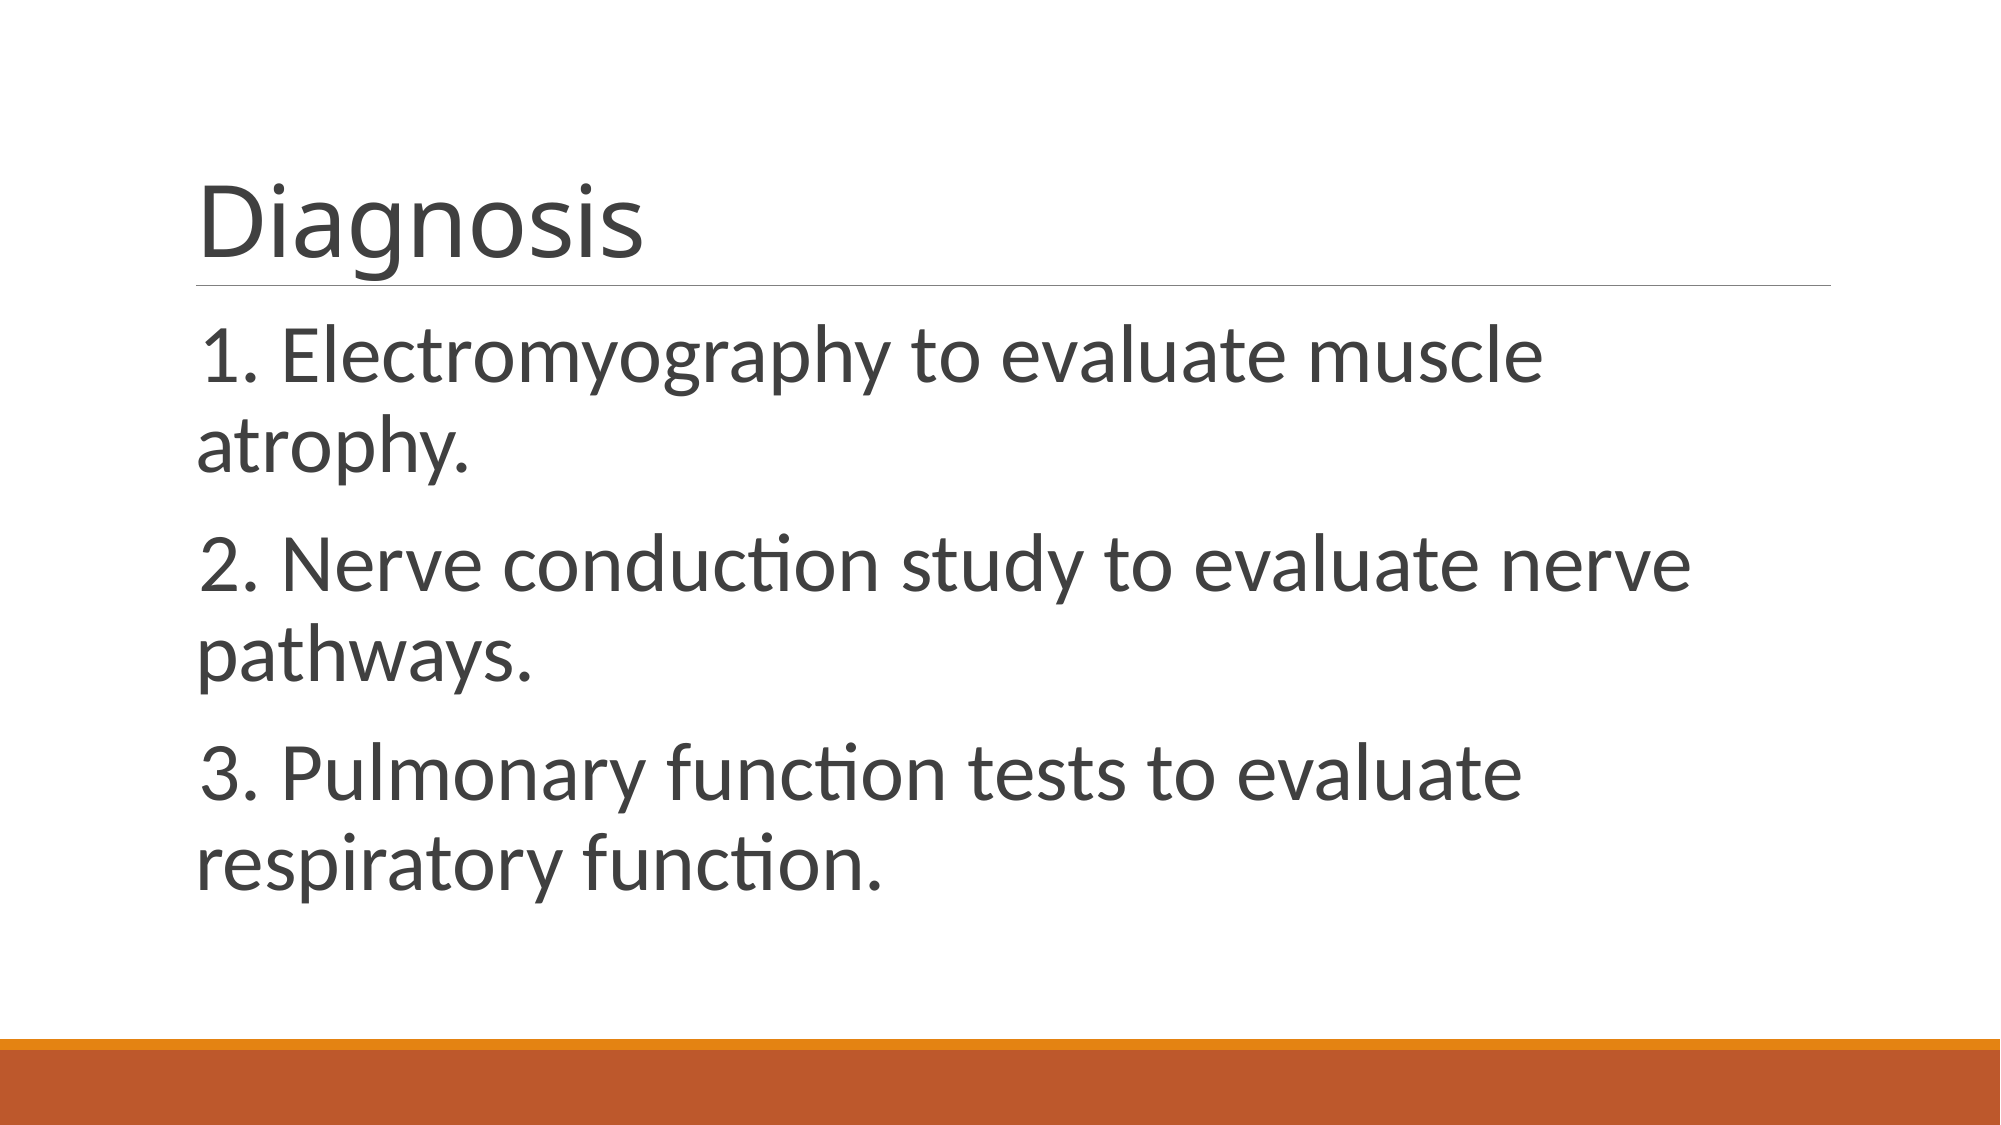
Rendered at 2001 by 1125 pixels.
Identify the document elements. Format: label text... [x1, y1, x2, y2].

list 1. Electromyography to evaluate muscle atrophy. 2. Nerve conduction study to evaluate nerve pathways. 3. Pulmonary function tests to evaluate respiratory function. [180, 302, 1830, 963]
title Diagnosis [180, 47, 1830, 285]
